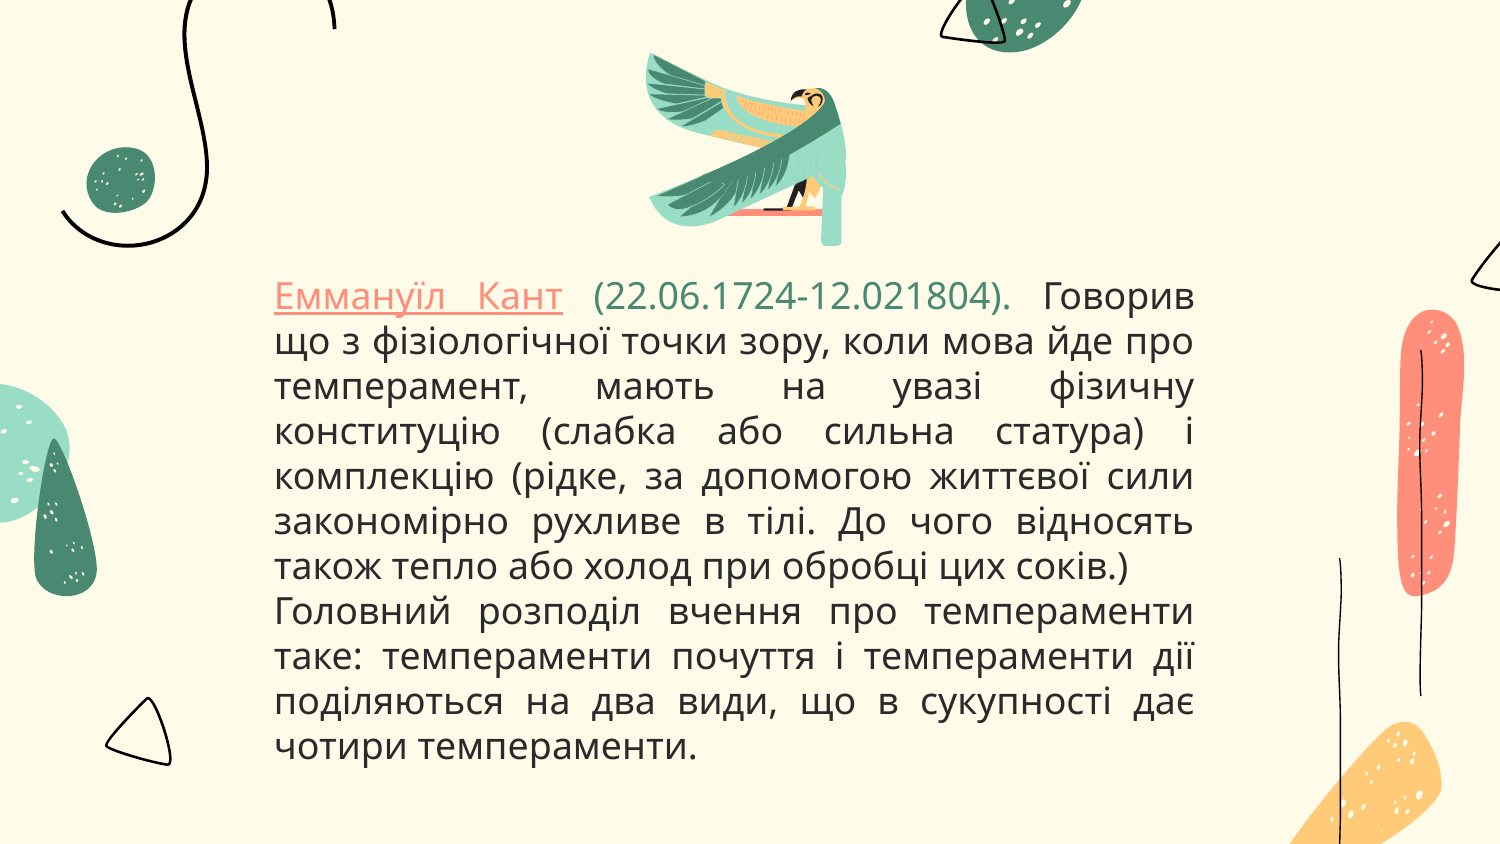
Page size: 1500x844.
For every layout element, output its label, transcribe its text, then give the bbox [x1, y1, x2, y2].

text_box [623, 52, 851, 247]
subtitle Еммануїл Кант (22.06.1724-12.021804). Говорив що з фізіологічної точки зору, коли мова йде про темперамент, мають на увазі фізичну конституцію (слабка або сильна статура) і комплекцію (рідке, за допомогою життєвої сили закономірно рухливе в тілі. До чого відносять також тепло або холод при обробці цих соків.) Головний розподіл вчення про темпераменти таке: темпераменти почуття і темпераменти дії поділяються на два види, що в сукупності дає чотири темпераменти. [258, 256, 1210, 512]
